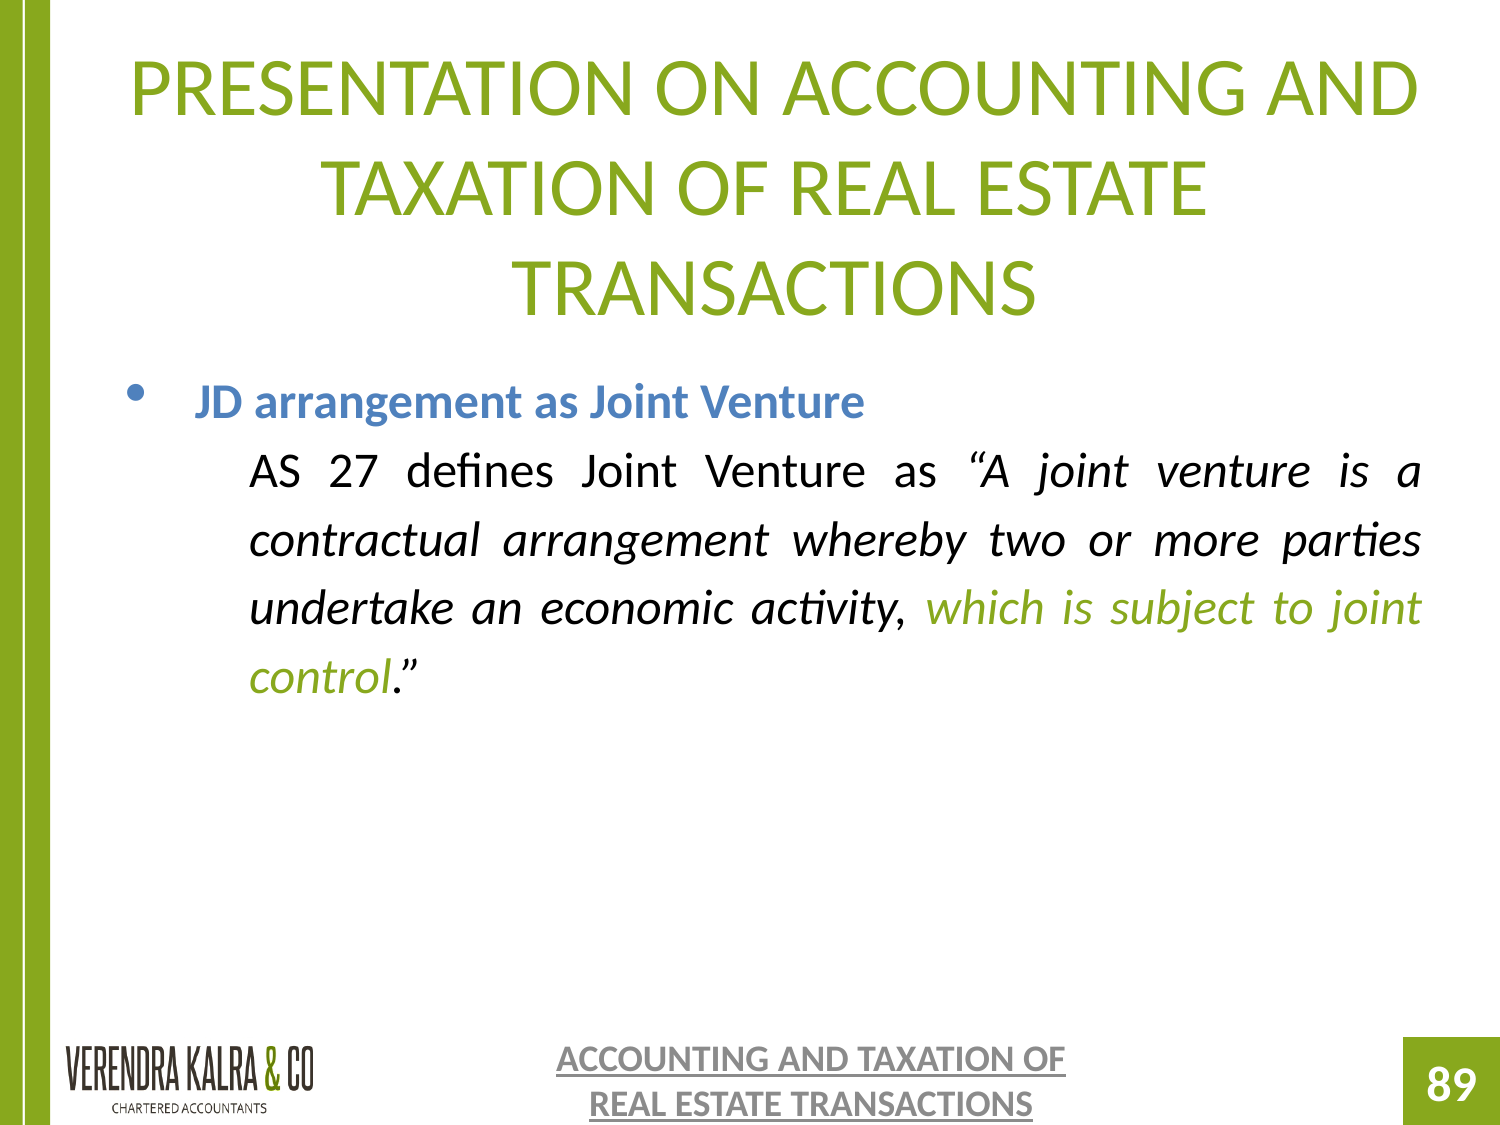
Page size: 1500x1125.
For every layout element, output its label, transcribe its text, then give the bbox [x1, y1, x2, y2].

slide_number 89 [1403, 1037, 1500, 1125]
text_box JD arrangement as Joint Venture AS 27 defines Joint Venture as “A joint venture is a contractual arrangement whereby two or more parties undertake an economic activity, which is subject to joint control.” [112, 351, 1438, 712]
text_box [24, 0, 51, 1125]
text_box PRESENTATION ON ACCOUNTING AND TAXATION OF REAL ESTATE TRANSACTIONS [62, 24, 1488, 340]
picture [62, 1037, 313, 1125]
text_box [0, 0, 23, 1125]
footer ACCOUNTING AND TAXATION OF REAL ESTATE TRANSACTIONS [533, 1036, 1090, 1122]
